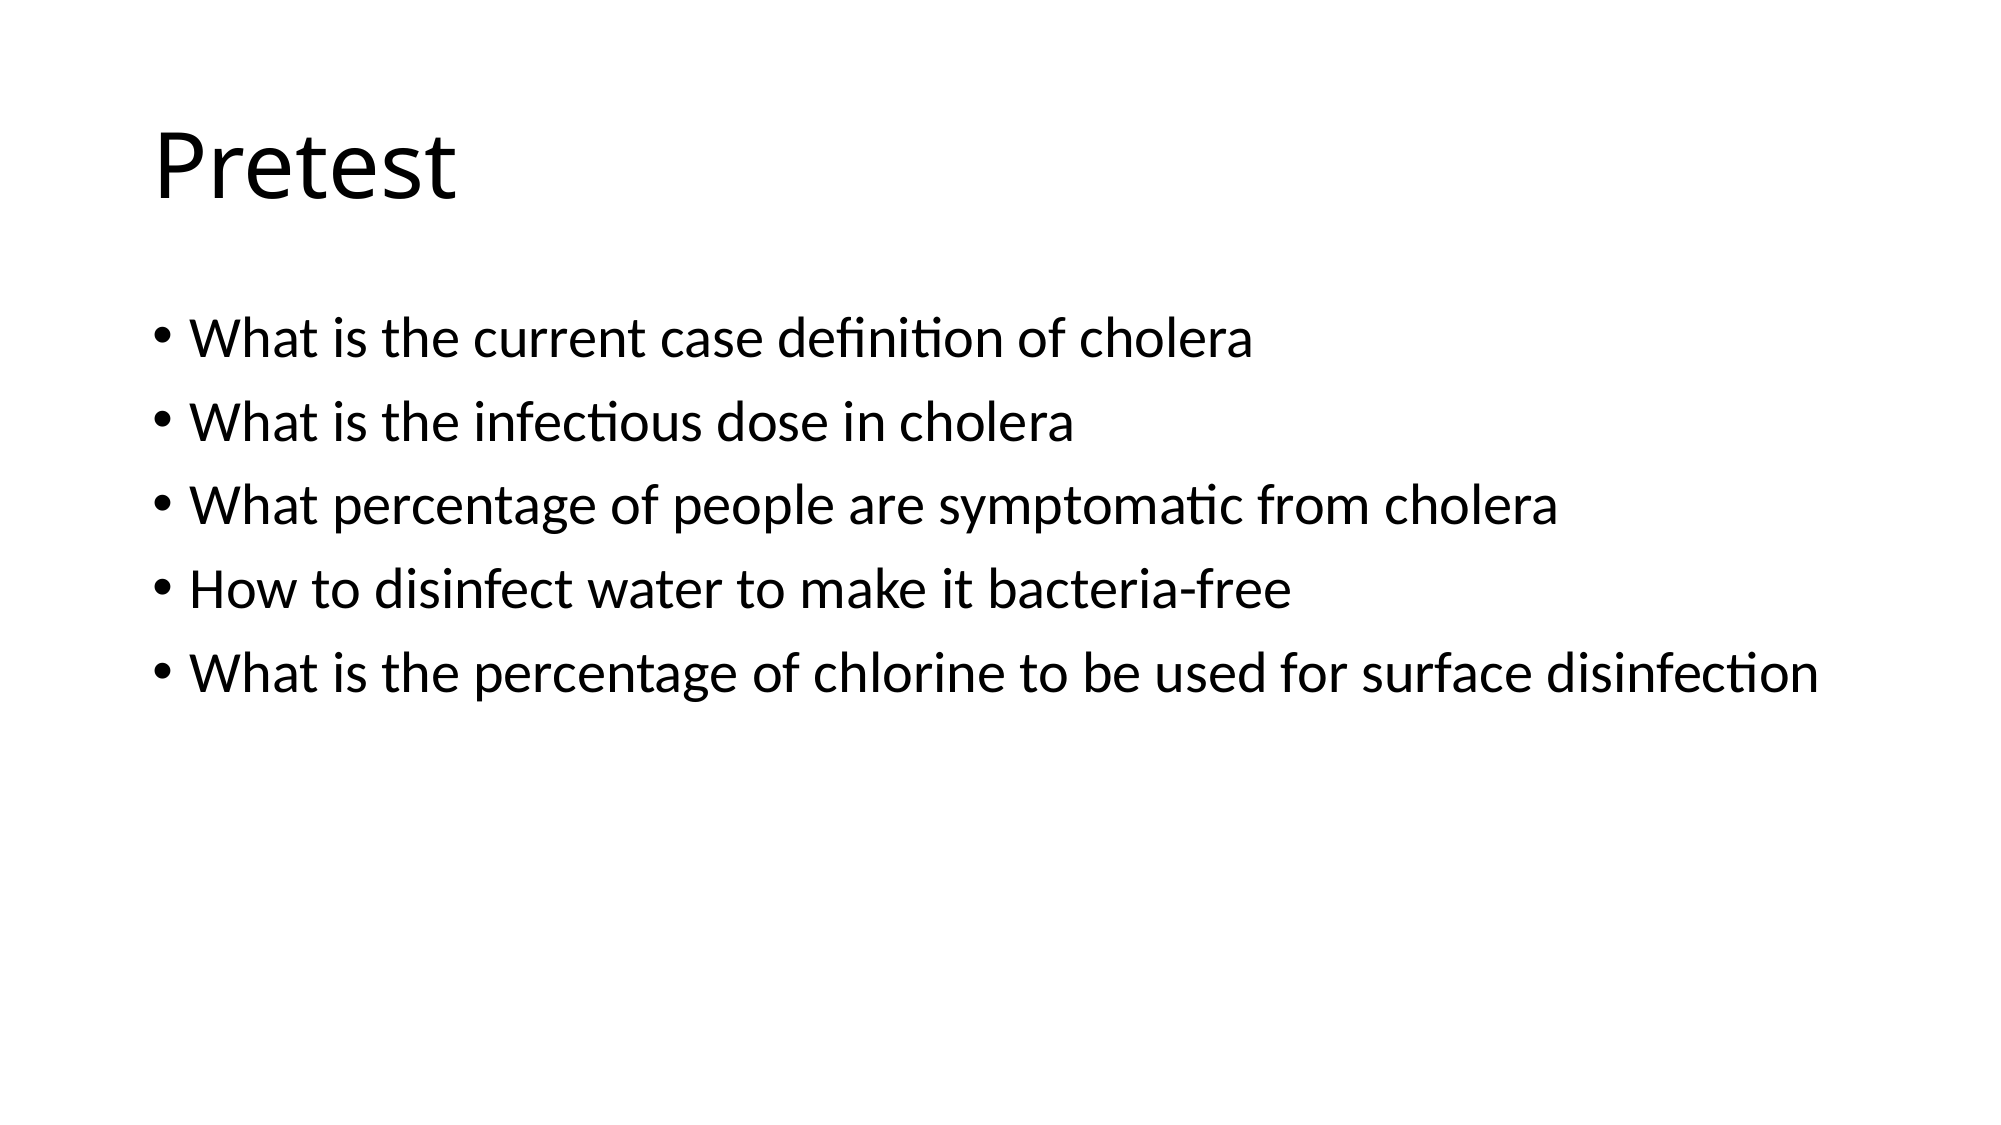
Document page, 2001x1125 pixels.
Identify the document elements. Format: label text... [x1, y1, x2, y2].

title Pretest [137, 59, 1863, 278]
list What is the current case definition of cholera What is the infectious dose in cholera What percentage of people are symptomatic from cholera How to disinfect water to make it bacteria-free What is the percentage of chlorine to be used for surface disinfection [137, 299, 1863, 1014]
